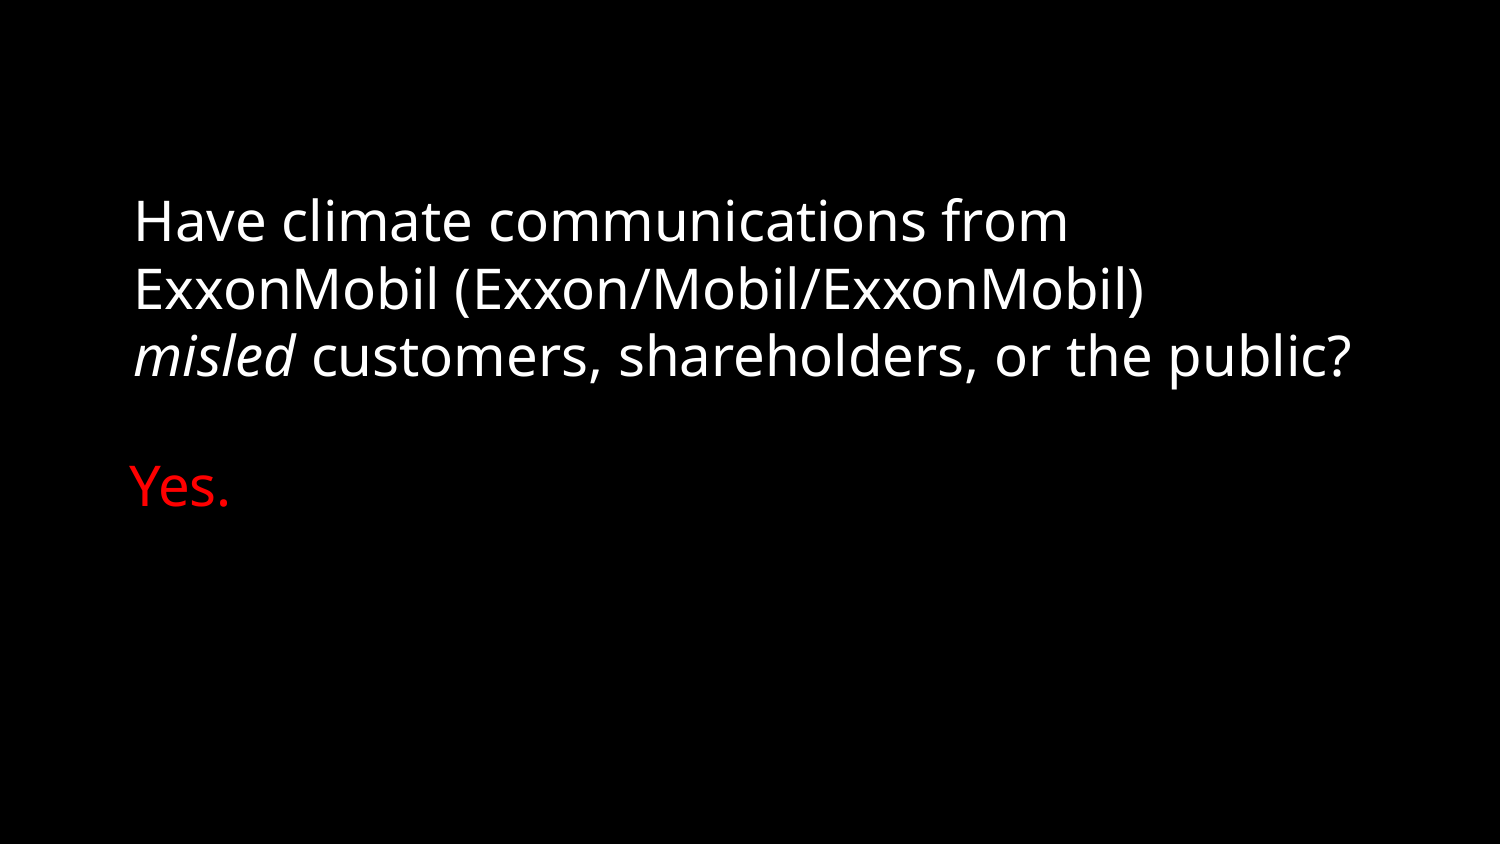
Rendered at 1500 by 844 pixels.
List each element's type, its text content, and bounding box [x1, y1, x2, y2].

text_box Yes. [120, 441, 273, 527]
text_box Have climate communications from ExxonMobil (Exxon/Mobil/ExxonMobil) misled customers, shareholders, or the public? [125, 177, 1500, 397]
